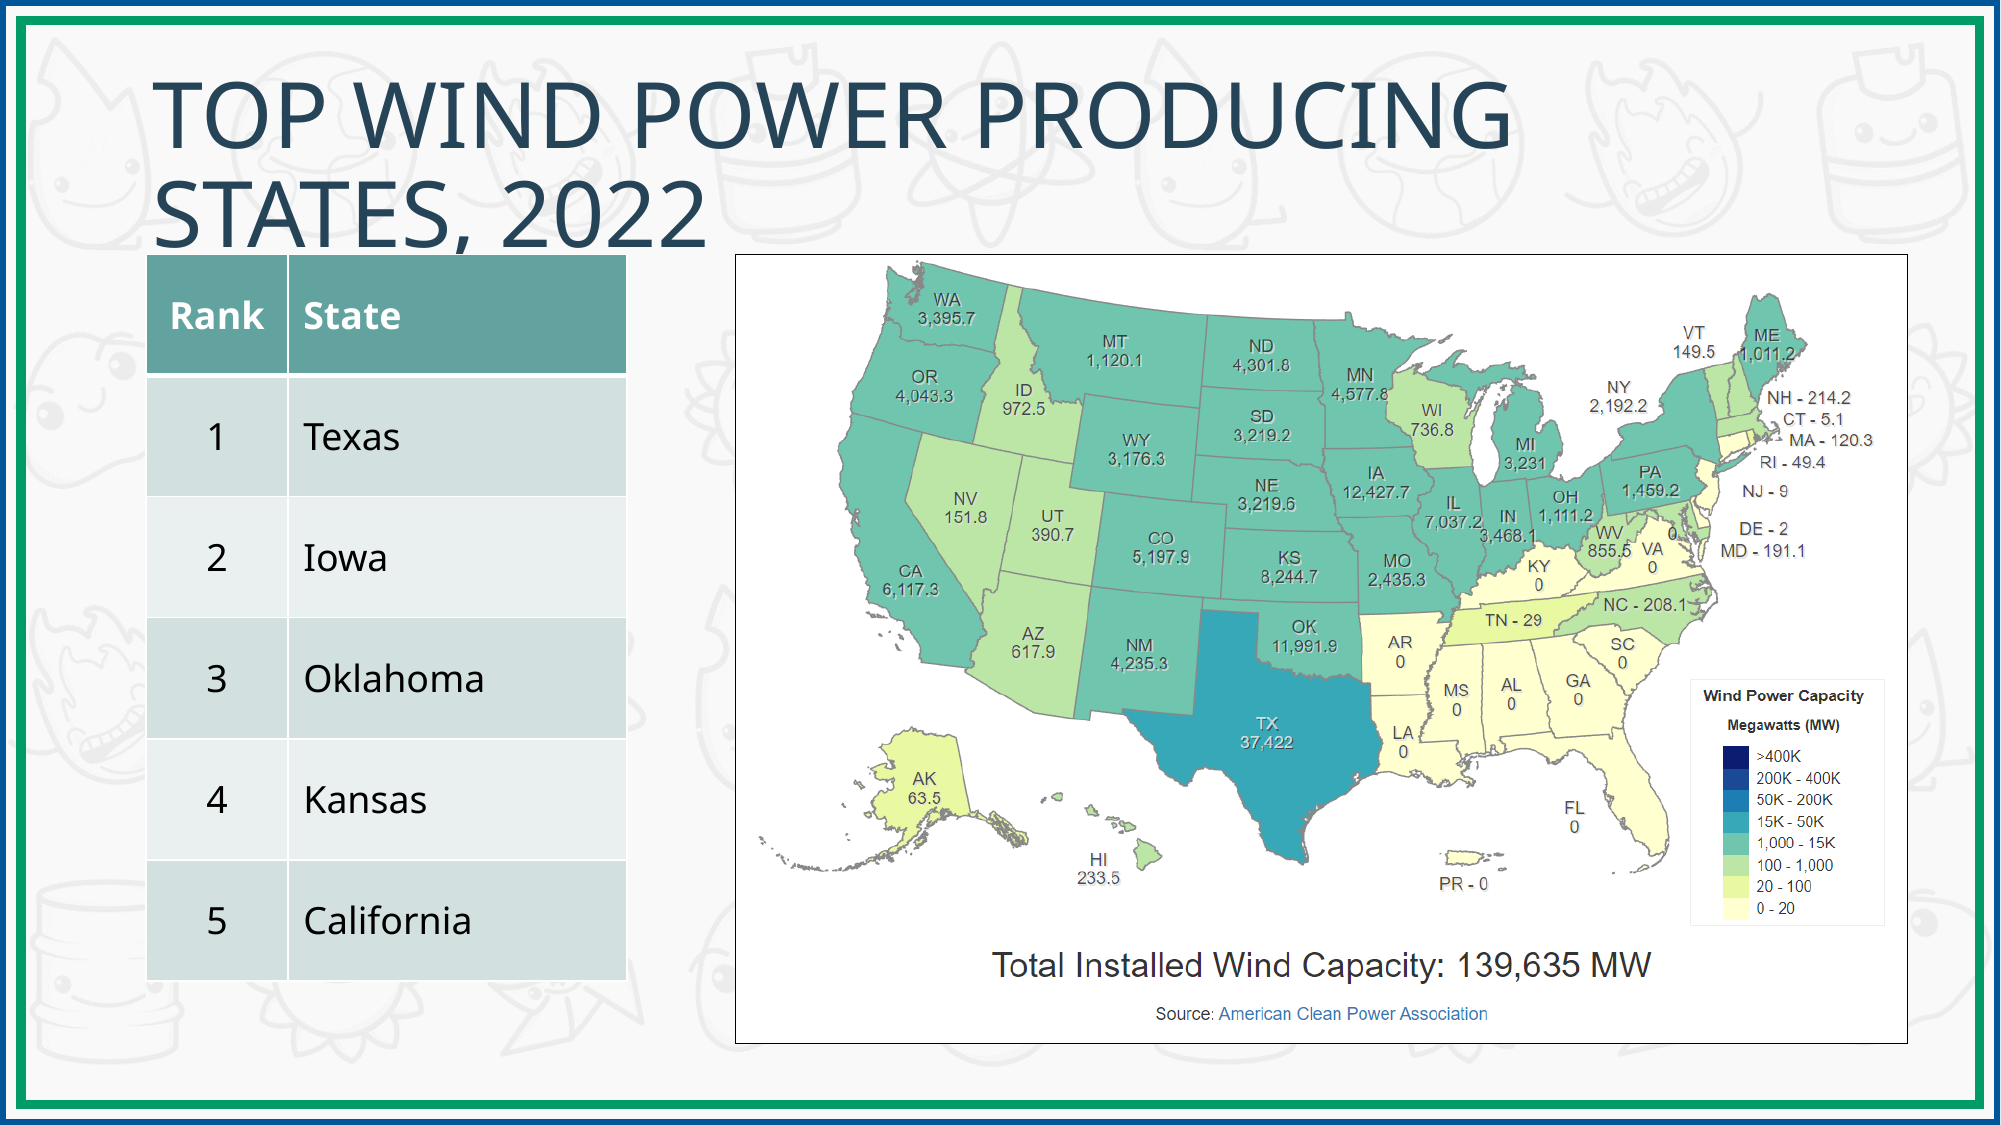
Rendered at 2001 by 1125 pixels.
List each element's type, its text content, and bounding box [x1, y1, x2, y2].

table_cell 5 [147, 861, 287, 980]
table_cell 3 [147, 618, 287, 738]
table_header Rank [147, 255, 287, 373]
table_cell Texas [289, 378, 626, 496]
table_cell Iowa [289, 497, 626, 617]
table_header State [289, 255, 626, 373]
table_cell 2 [147, 497, 287, 617]
table_cell California [289, 861, 626, 980]
table_cell 1 [147, 378, 287, 496]
title Top Wind Power Producing States, 2022 [137, 59, 1863, 278]
picture [735, 254, 1908, 1044]
table_cell 4 [147, 740, 287, 859]
table_cell Kansas [289, 740, 626, 859]
table_cell Oklahoma [289, 618, 626, 738]
